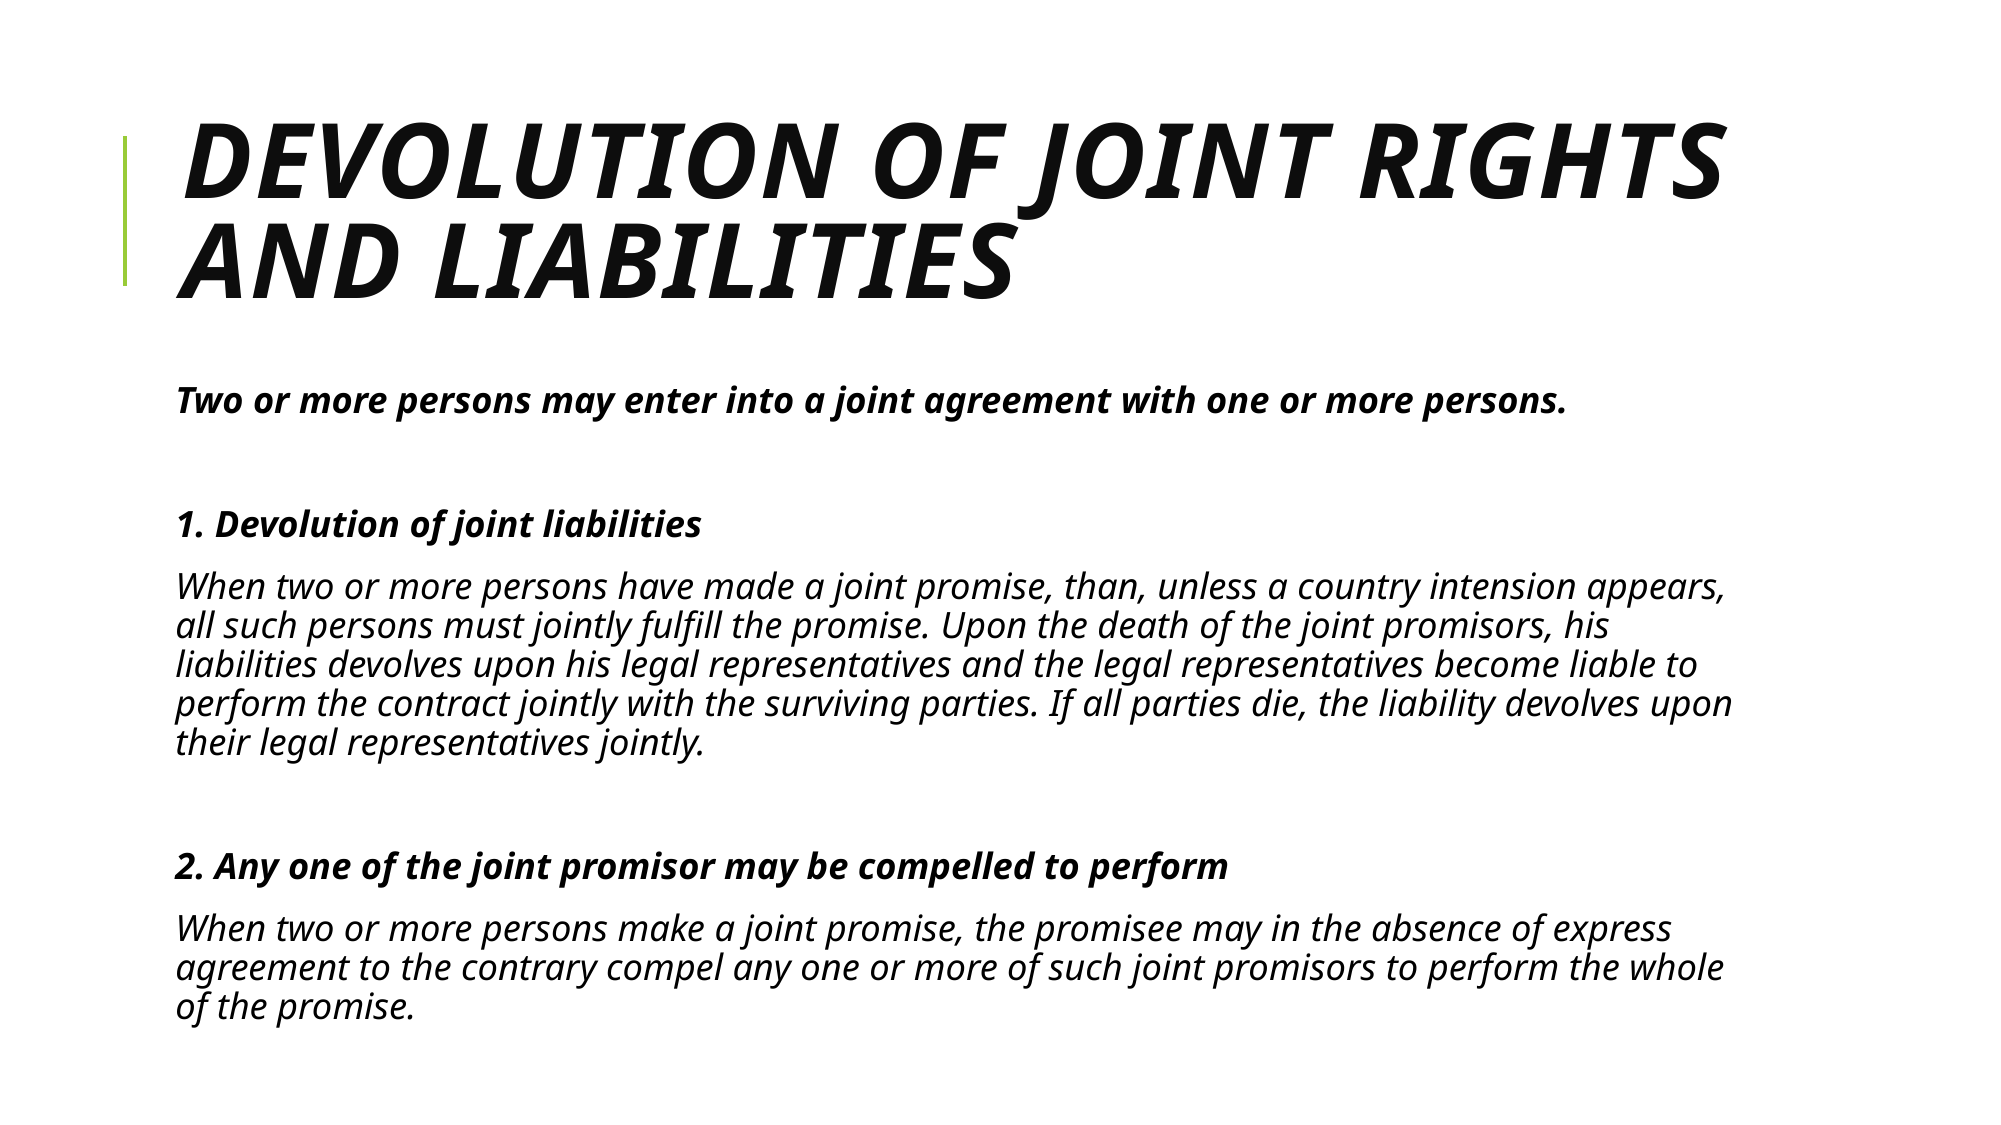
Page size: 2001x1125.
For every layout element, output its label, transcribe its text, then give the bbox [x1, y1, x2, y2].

title Devolution of joint rights and liabilities [168, 96, 1763, 342]
list Two or more persons may enter into a joint agreement with one or more persons. 1. Devolution of joint liabilities When two or more persons have made a joint promise, than, unless a country intension appears, all such persons must jointly fulfill the promise. Upon the death of the joint promisors, his liabilities devolves upon his legal representatives and the legal representatives become liable to perform the contract jointly with the surviving parties. If all parties die, the liability devolves upon their legal representatives jointly. 2. Any one of the joint promisor may be compelled to perform When two or more persons make a joint promise, the promisee may in the absence of express agreement to the contrary compel any one or more of such joint promisors to perform the whole of the promise. [168, 375, 1763, 1035]
